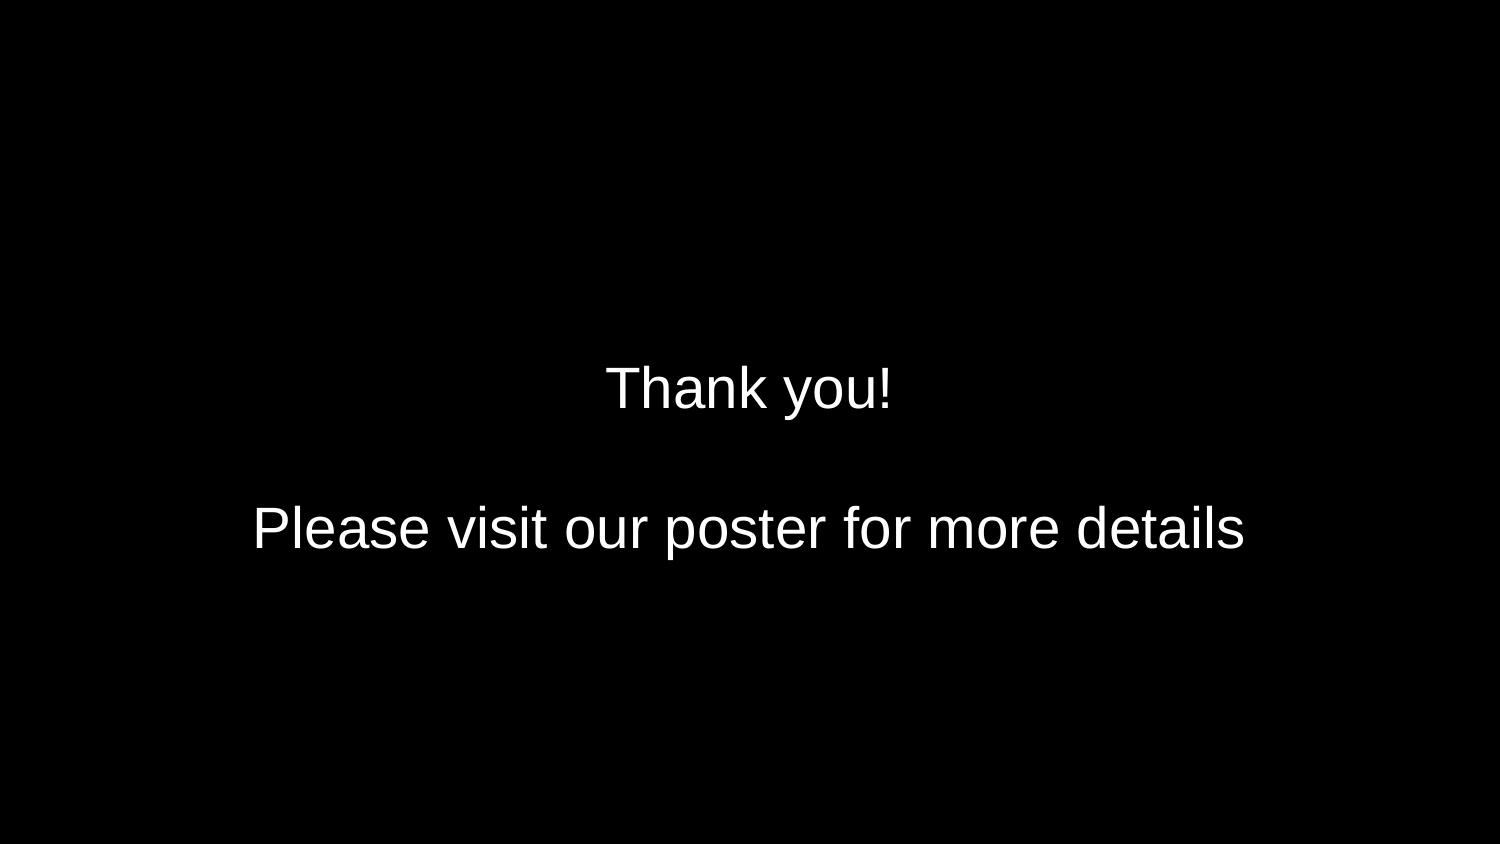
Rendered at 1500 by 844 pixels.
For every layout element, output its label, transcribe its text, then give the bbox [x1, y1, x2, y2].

title Thank you! Please visit our poster for more details [51, 335, 1449, 430]
